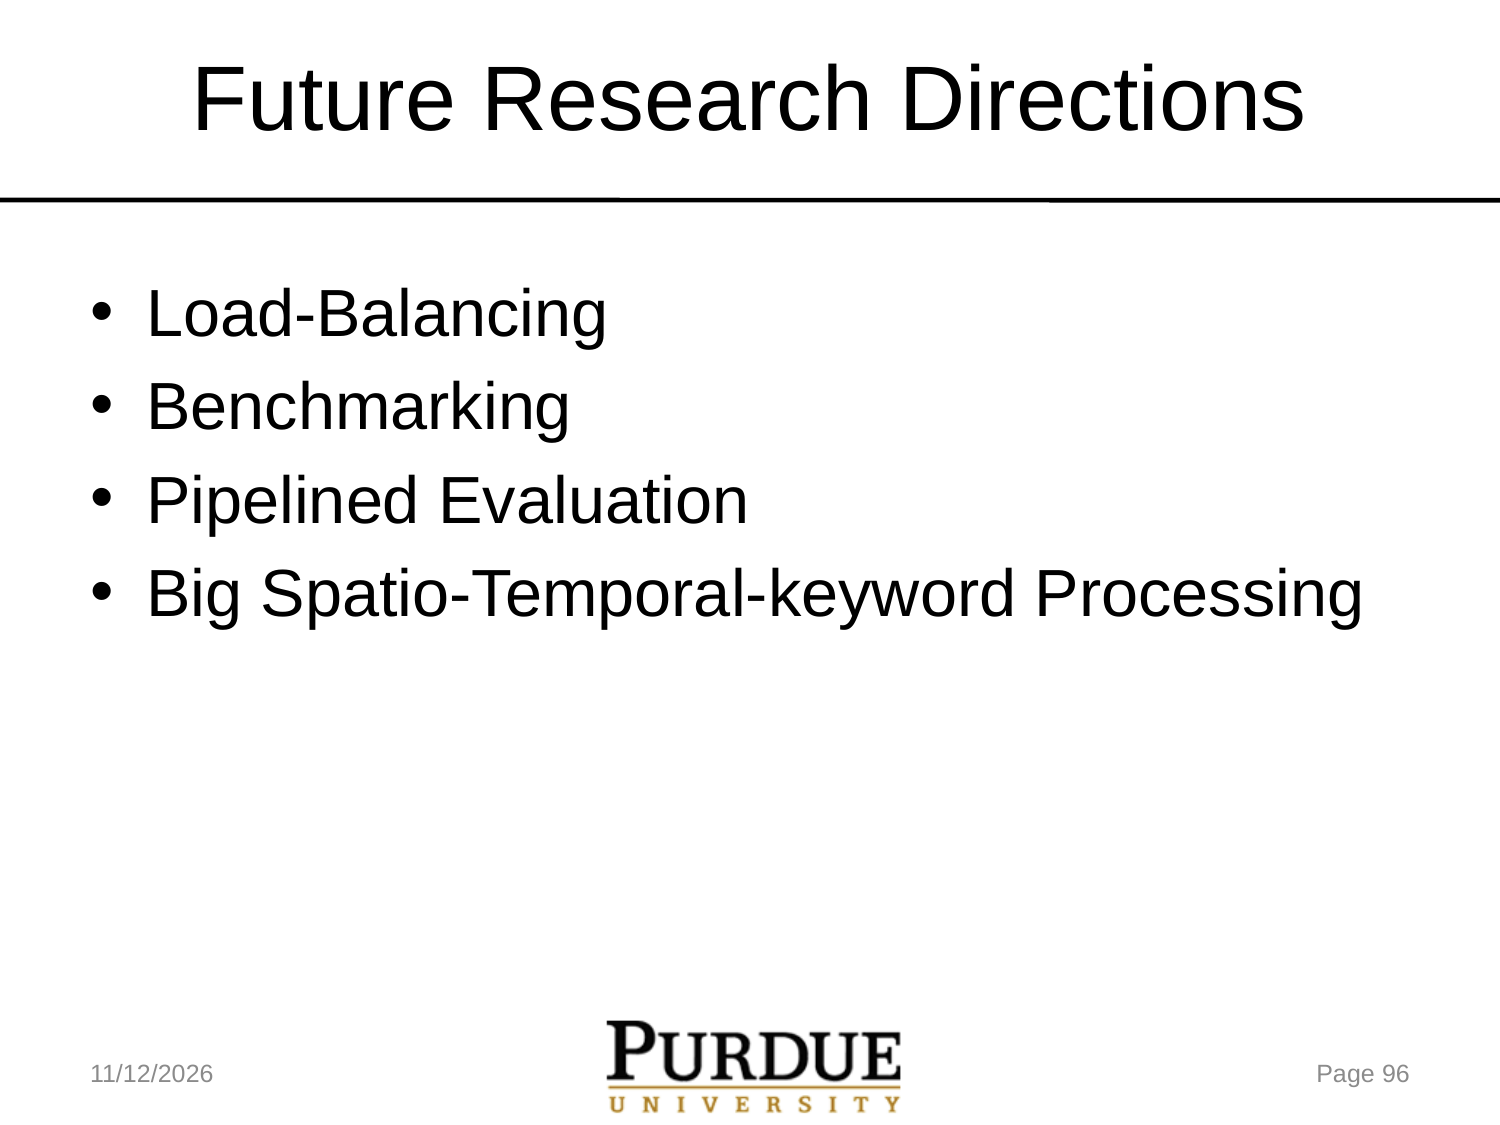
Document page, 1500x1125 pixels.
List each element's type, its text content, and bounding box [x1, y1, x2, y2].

list Load-Balancing Benchmarking Pipelined Evaluation Big Spatio-Temporal-keyword Processing [75, 262, 1500, 1005]
title Future Research Directions [75, 0, 1425, 188]
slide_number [75, 1042, 425, 1103]
picture [537, 1005, 975, 1125]
slide_number Page 96 [1074, 1042, 1425, 1103]
